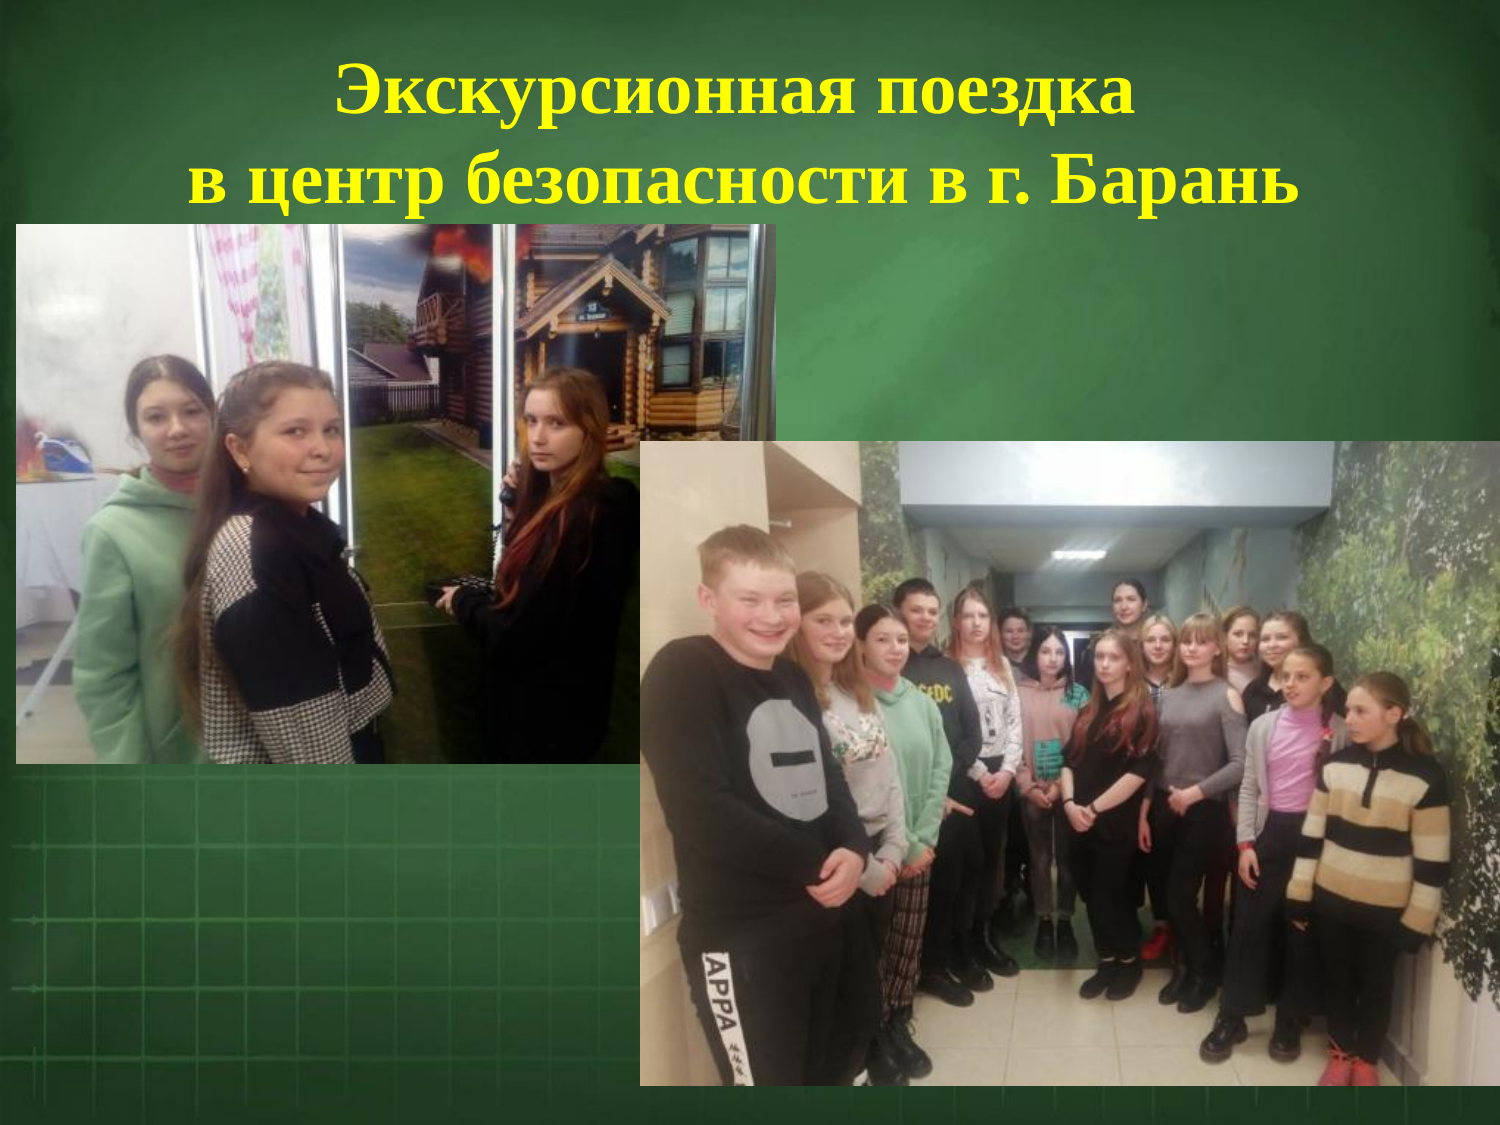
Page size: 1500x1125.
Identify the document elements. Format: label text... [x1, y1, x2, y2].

text_box Экскурсионная поездка в центр безопасности в г. Барань [17, 30, 1471, 226]
picture [0, 0, 1500, 1125]
